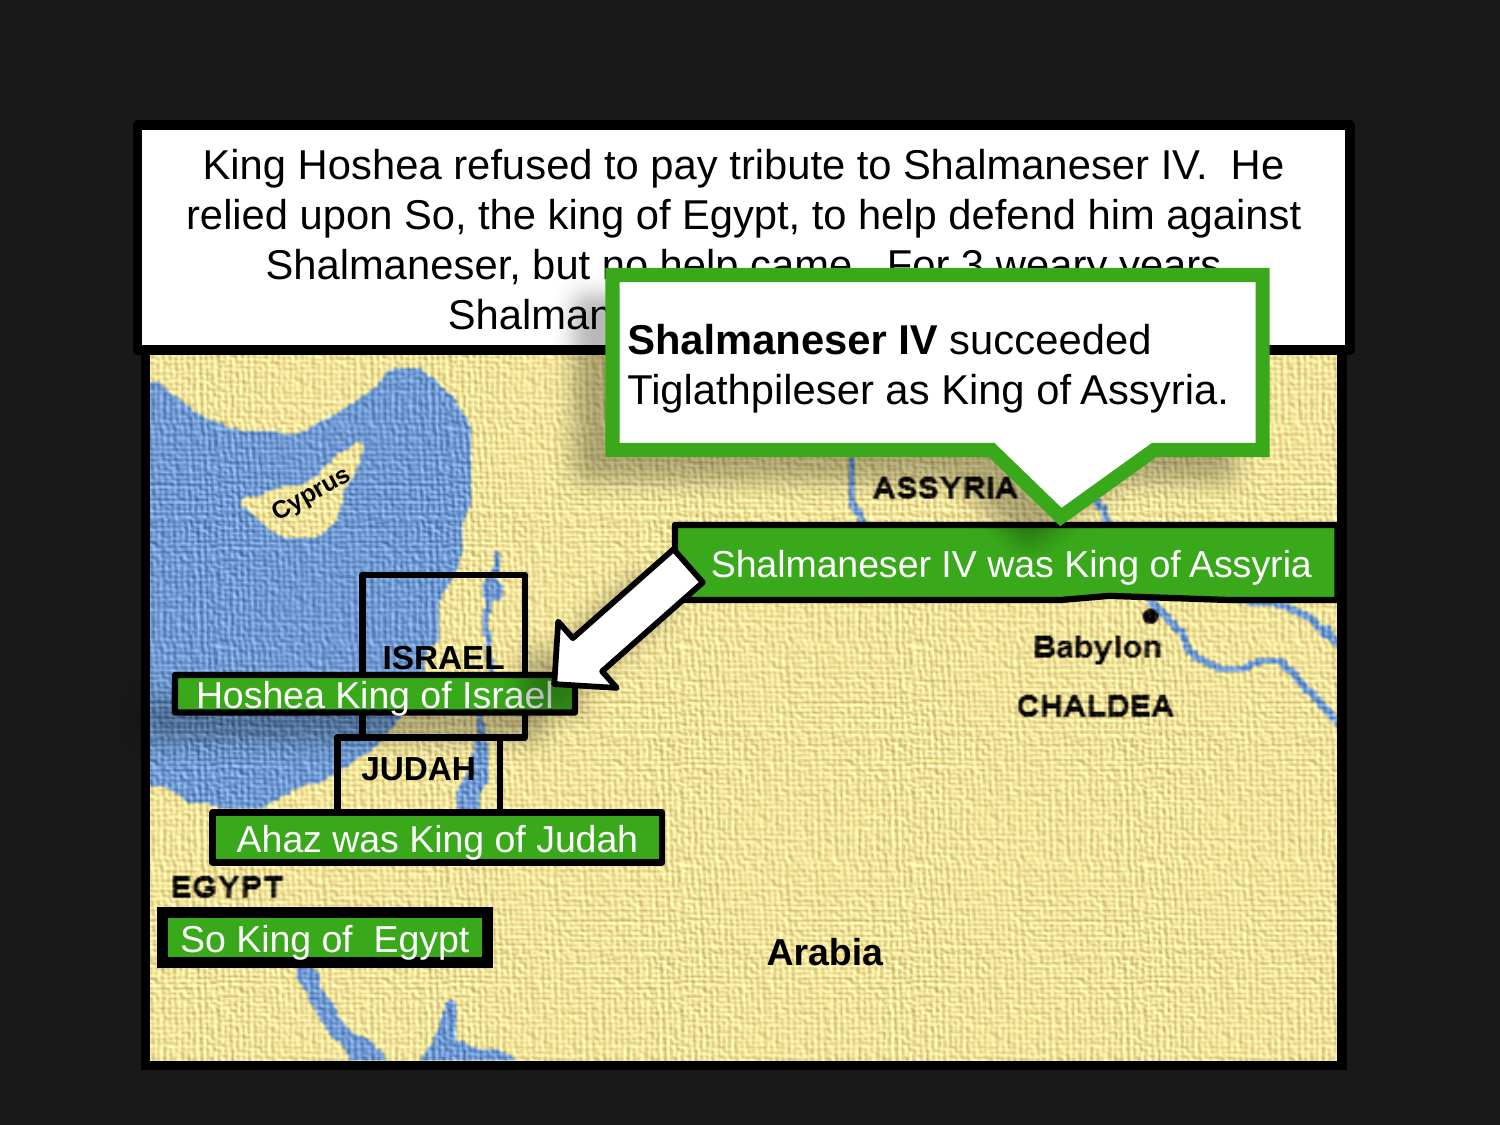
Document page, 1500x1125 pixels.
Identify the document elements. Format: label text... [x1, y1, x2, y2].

text_box King Hoshea refused to pay tribute to Shalmaneser IV. He relied upon So, the king of Egypt, to help defend him against Shalmaneser, but no help came. For 3 weary years Shalmaneser IV attacked Israel. [135, 123, 1352, 352]
picture [149, 188, 1338, 1062]
